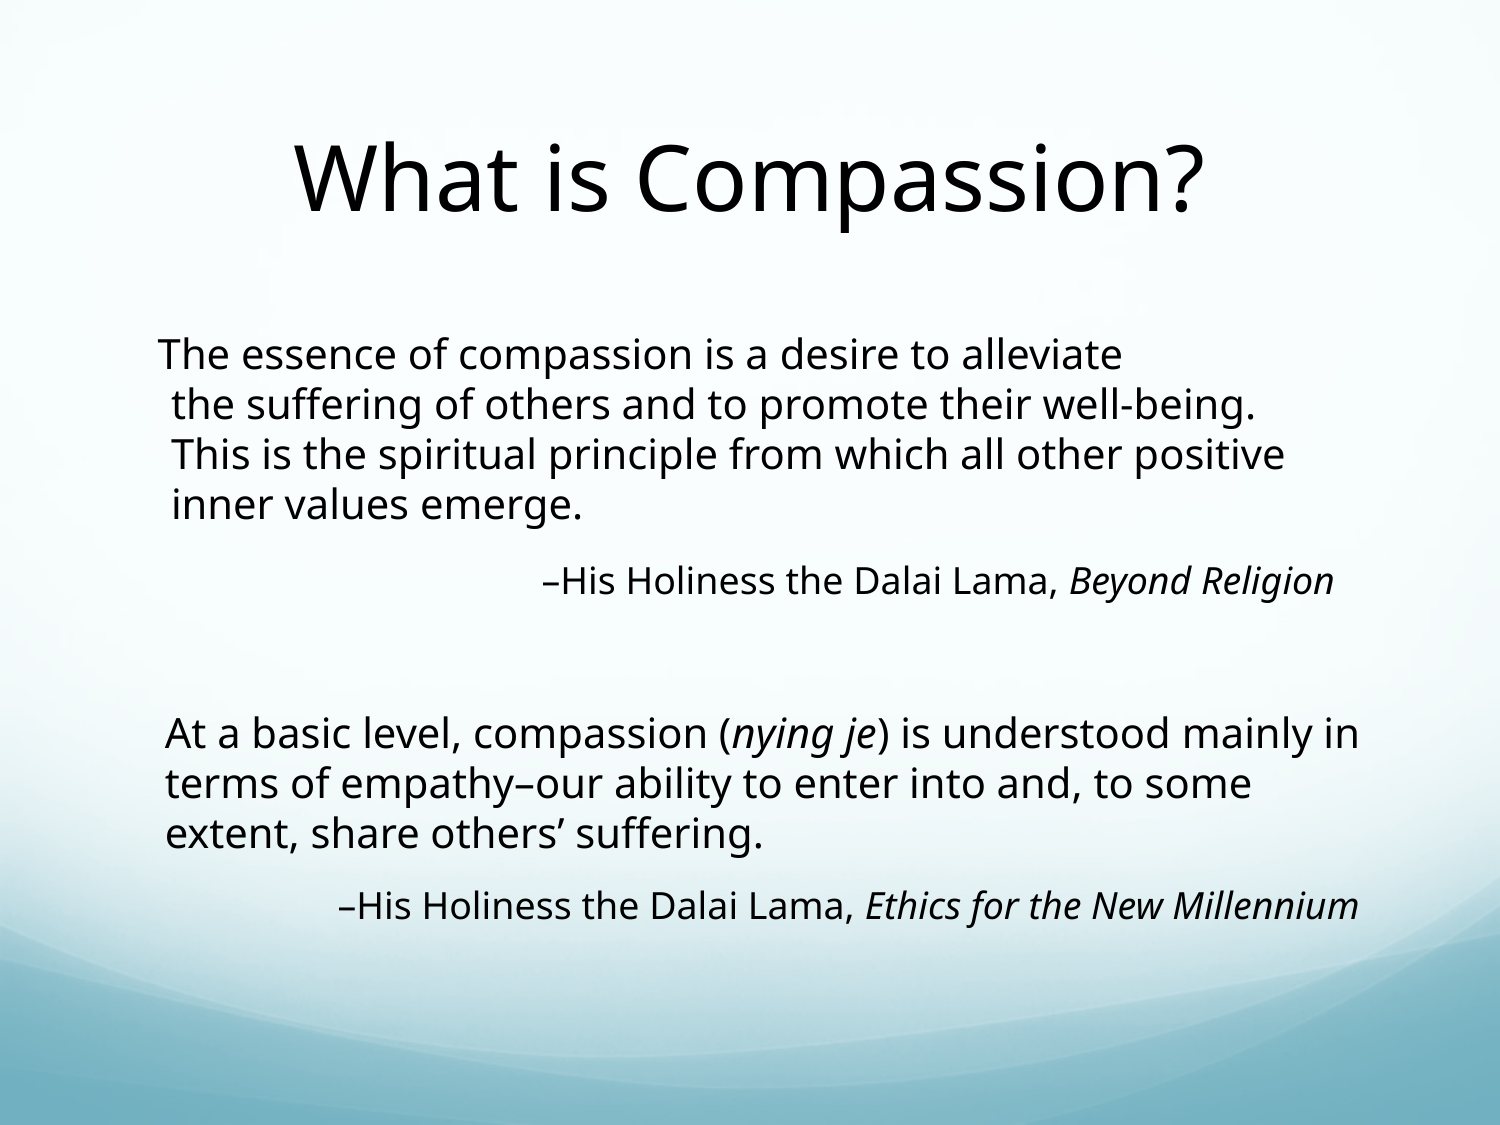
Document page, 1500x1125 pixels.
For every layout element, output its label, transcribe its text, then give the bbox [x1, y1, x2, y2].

text_box At a basic level, compassion (nying je) is understood mainly in terms of empathy–our ability to enter into and, to some extent, share others’ suffering. –His Holiness the Dalai Lama, Ethics for the New Millennium [150, 699, 1375, 980]
text_box The essence of compassion is a desire to alleviate the suffering of others and to promote their well-being. This is the spiritual principle from which all other positive inner values emerge. –His Holiness the Dalai Lama, Beyond Religion [99, 320, 1350, 610]
title What is Compassion? [90, 42, 1410, 238]
